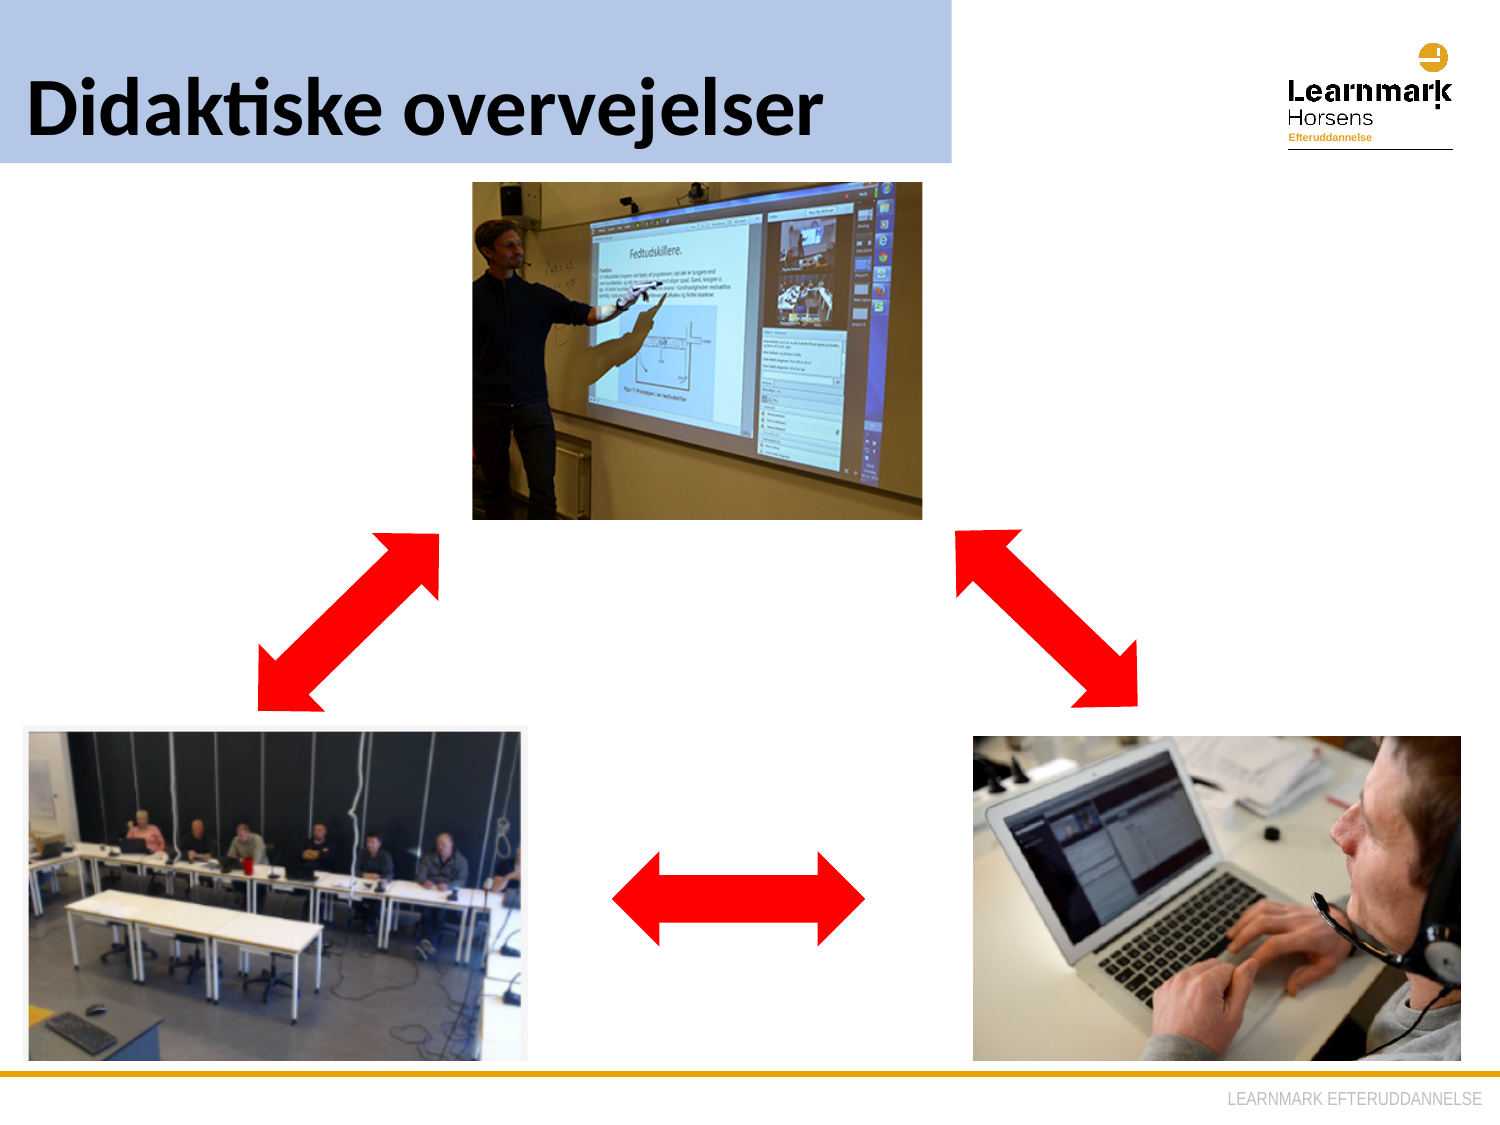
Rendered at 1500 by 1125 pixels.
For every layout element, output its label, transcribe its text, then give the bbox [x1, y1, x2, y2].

text_box [256, 531, 441, 713]
text_box [610, 848, 867, 949]
text_box [954, 528, 1139, 709]
picture [973, 736, 1461, 1061]
text_box Didaktiske overvejelser [0, 0, 952, 164]
picture [1287, 41, 1453, 127]
picture [22, 725, 528, 1061]
picture [472, 182, 923, 520]
